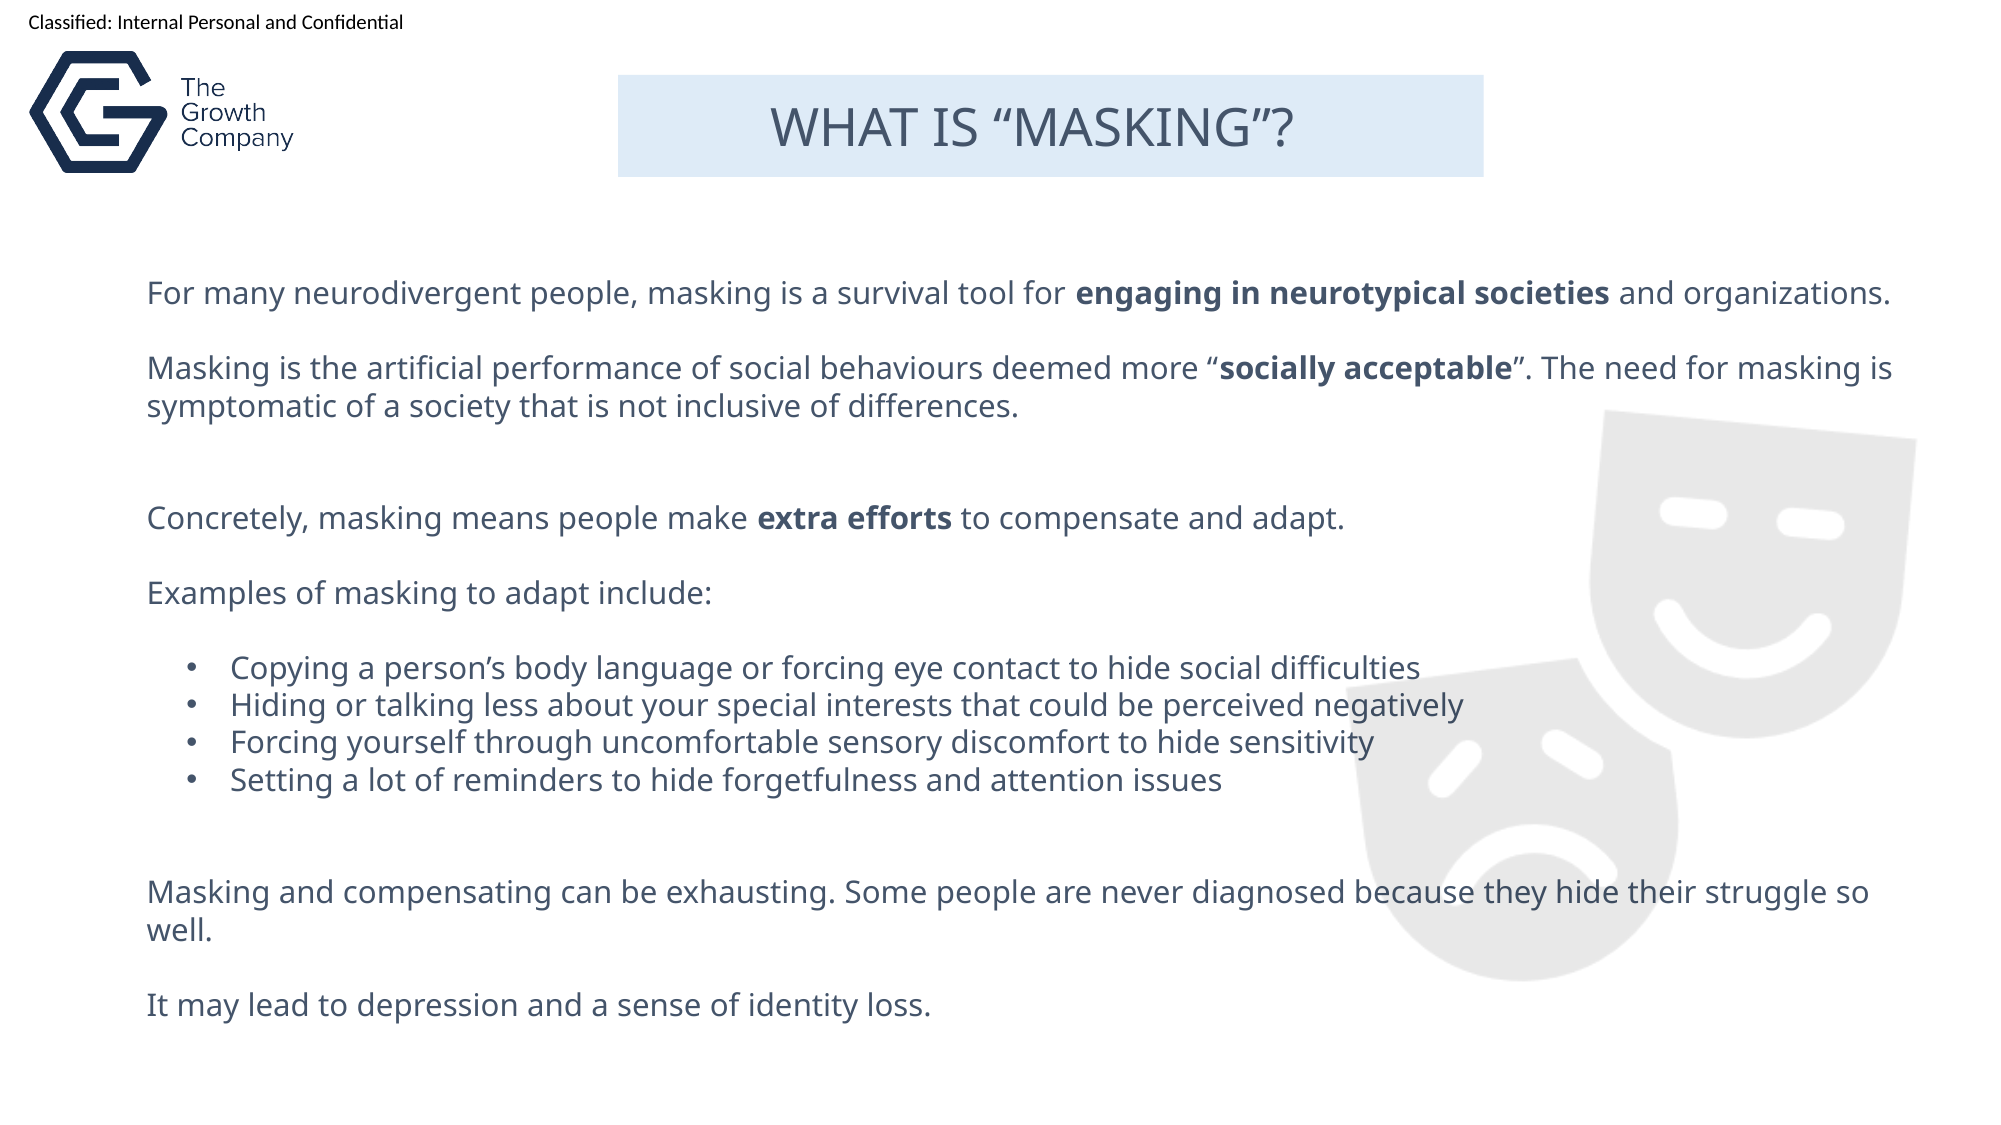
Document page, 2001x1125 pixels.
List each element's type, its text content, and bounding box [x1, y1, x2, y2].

picture [1289, 353, 1975, 1039]
picture [29, 51, 315, 173]
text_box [618, 74, 1484, 178]
text_box For many neurodivergent people, masking is a survival tool for engaging in neurotypical societies and organizations. Masking is the artificial performance of social behaviours deemed more “socially acceptable”. The need for masking is symptomatic of a society that is not inclusive of differences. Concretely, masking means people make extra efforts to compensate and adapt. Examples of masking to adapt include: Copying a person’s body language or forcing eye contact to hide social difficulties Hiding or talking less about your special interests that could be perceived negatively Forcing yourself through uncomfortable sensory discomfort to hide sensitivity Setting a lot of reminders to hide forgetfulness and attention issues Masking and compensating can be exhausting. Some people are never diagnosed because they hide their struggle so well. It may lead to depression and a sense of identity loss. [131, 266, 1933, 1105]
